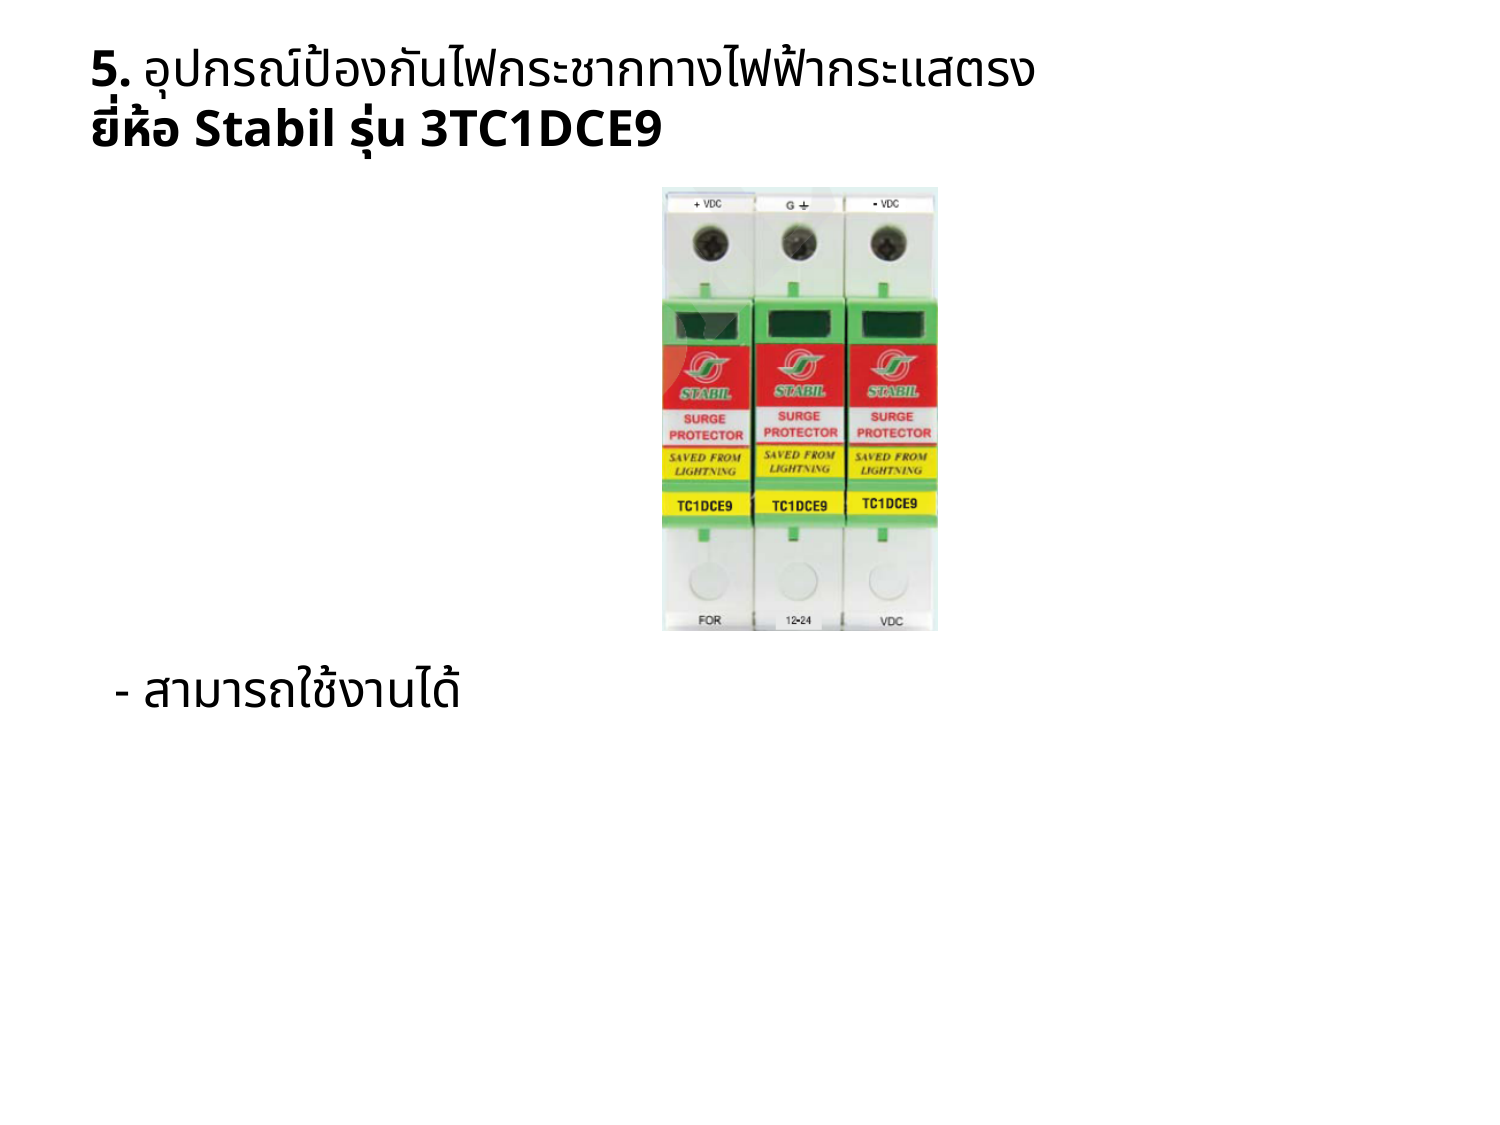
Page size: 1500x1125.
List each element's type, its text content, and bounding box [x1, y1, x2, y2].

picture [662, 187, 938, 632]
title 5. อุปกรณ์ป้องกันไฟกระชากทางไฟฟ้ากระแสตรง ยี่ห้อ Stabil รุ่น 3TC1DCE9 [75, 29, 1425, 163]
text_box - สามารถใช้งานได้ [99, 649, 1425, 725]
